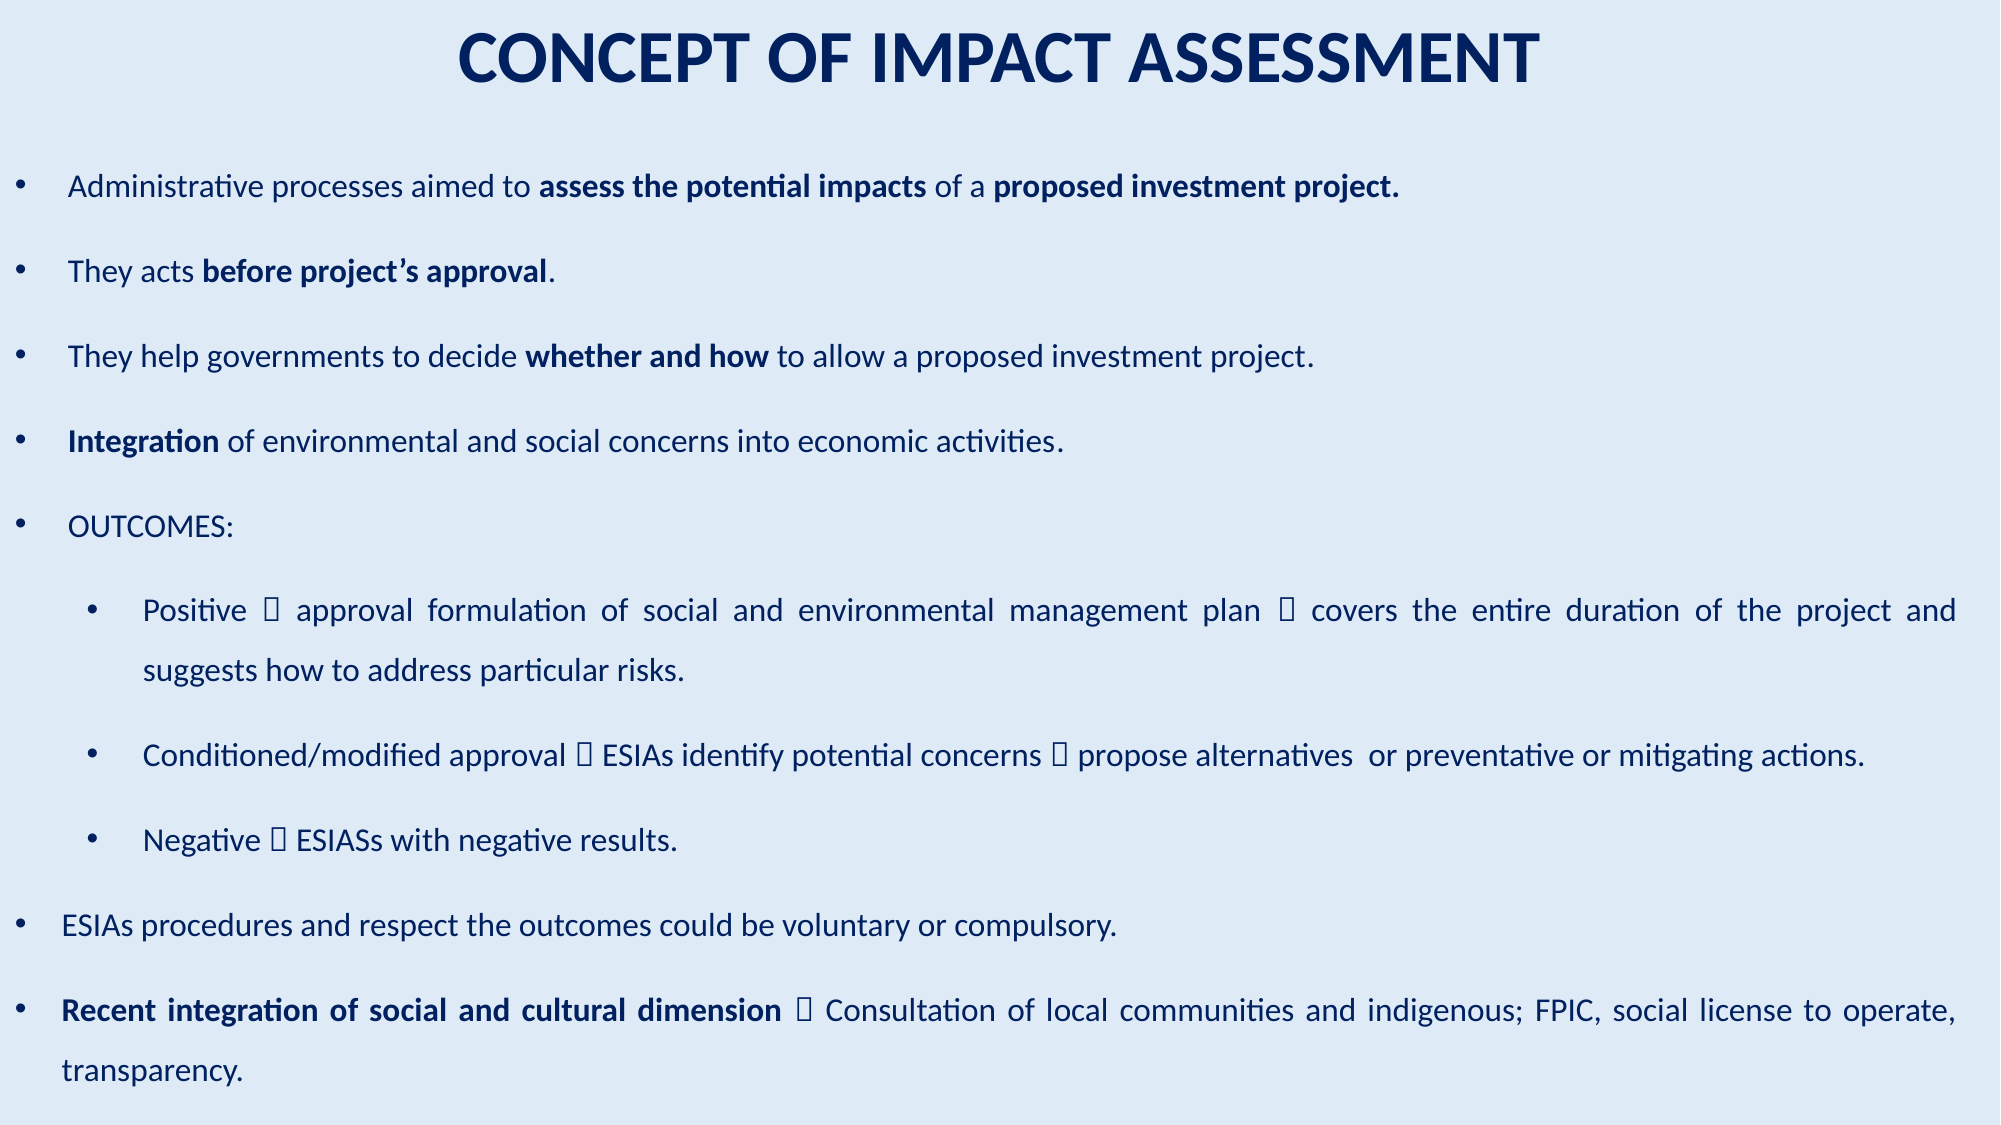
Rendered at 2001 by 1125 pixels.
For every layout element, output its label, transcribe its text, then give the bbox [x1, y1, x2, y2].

text_box Administrative processes aimed to assess the potential impacts of a proposed investment project. They acts before project’s approval. They help governments to decide whether and how to allow a proposed investment project. Integration of environmental and social concerns into economic activities. OUTCOMES: Positive  approval formulation of social and environmental management plan  covers the entire duration of the project and suggests how to address particular risks. Conditioned/modified approval  ESIAs identify potential concerns  propose alternatives or preventative or mitigating actions. Negative  ESIASs with negative results. ESIAs procedures and respect the outcomes could be voluntary or compulsory. Recent integration of social and cultural dimension  Consultation of local communities and indigenous; FPIC, social license to operate, transparency. [0, 136, 1973, 1096]
text_box CONCEPT OF IMPACT ASSESSMENT [0, 0, 2000, 105]
